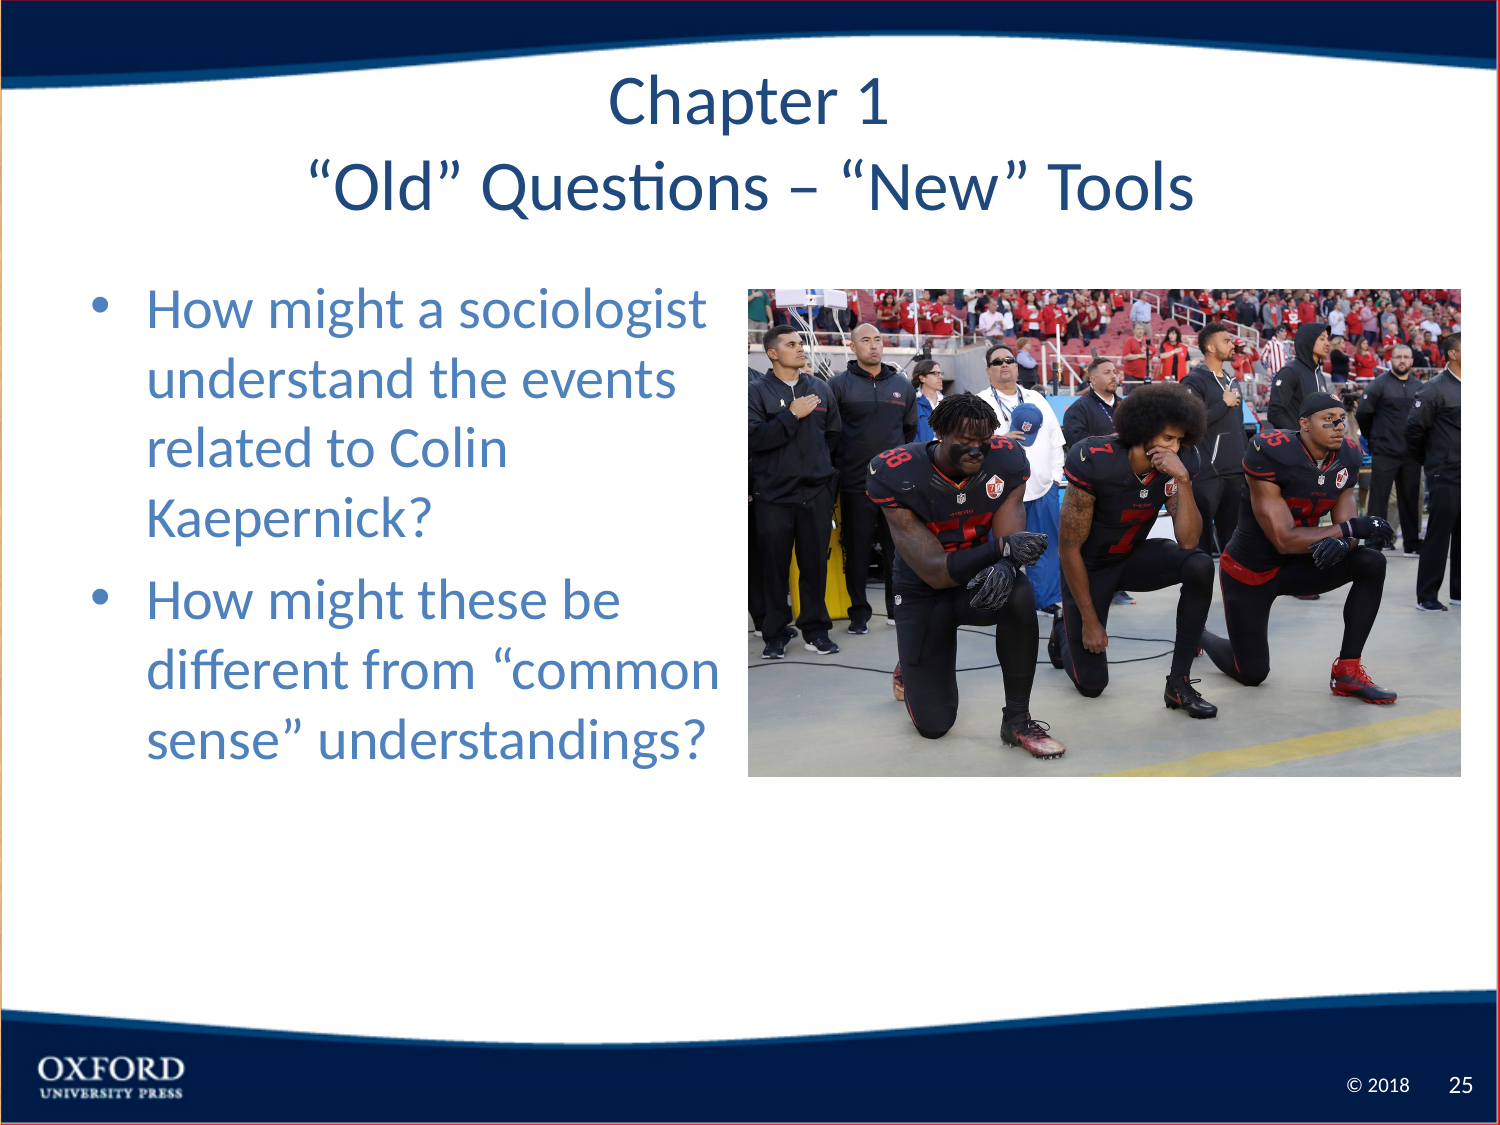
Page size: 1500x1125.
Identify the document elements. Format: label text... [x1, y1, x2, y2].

list How might a sociologist understand the events related to Colin Kaepernick? How might these be different from “common sense” understandings? [75, 262, 738, 1005]
picture [0, 0, 1500, 1125]
title Chapter 1 “Old” Questions – “New” Tools [75, 45, 1425, 233]
